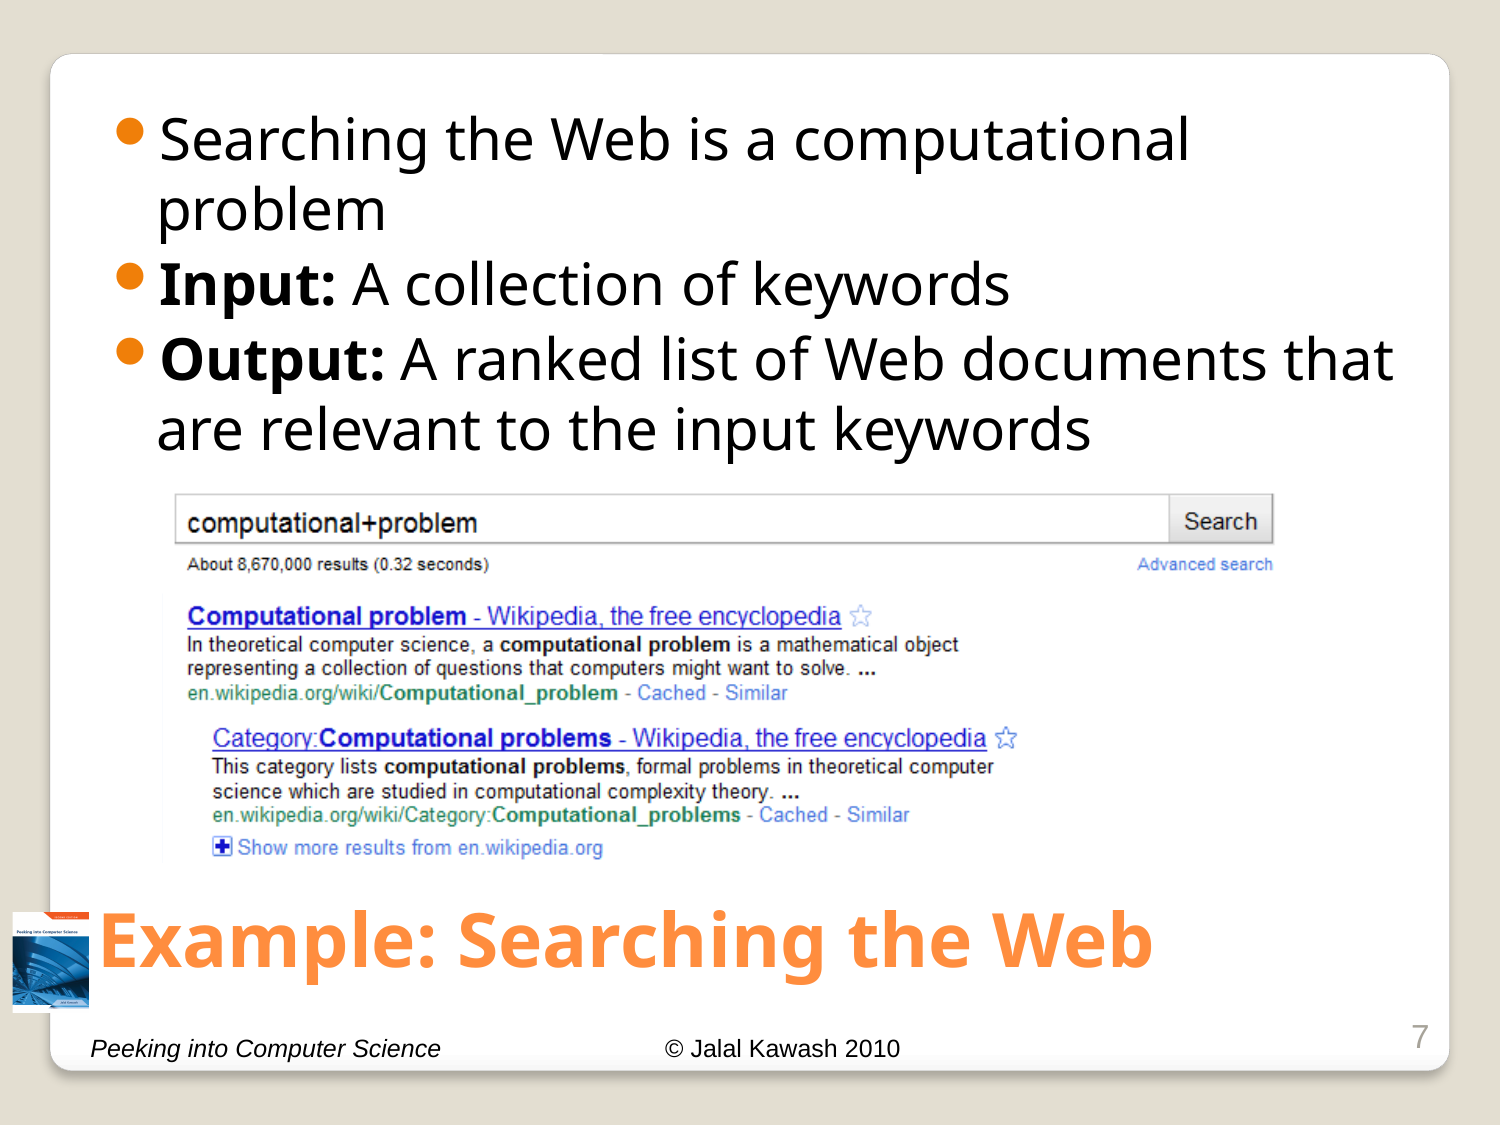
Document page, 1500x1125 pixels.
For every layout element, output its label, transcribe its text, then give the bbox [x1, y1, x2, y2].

title Example: Searching the Web [82, 817, 1425, 990]
slide_number 7 [1369, 1002, 1445, 1063]
list Searching the Web is a computational problem Input: A collection of keywords Output: A ranked list of Web documents that are relevant to the input keywords [82, 86, 1426, 775]
picture [12, 912, 89, 1013]
picture [162, 474, 1301, 863]
